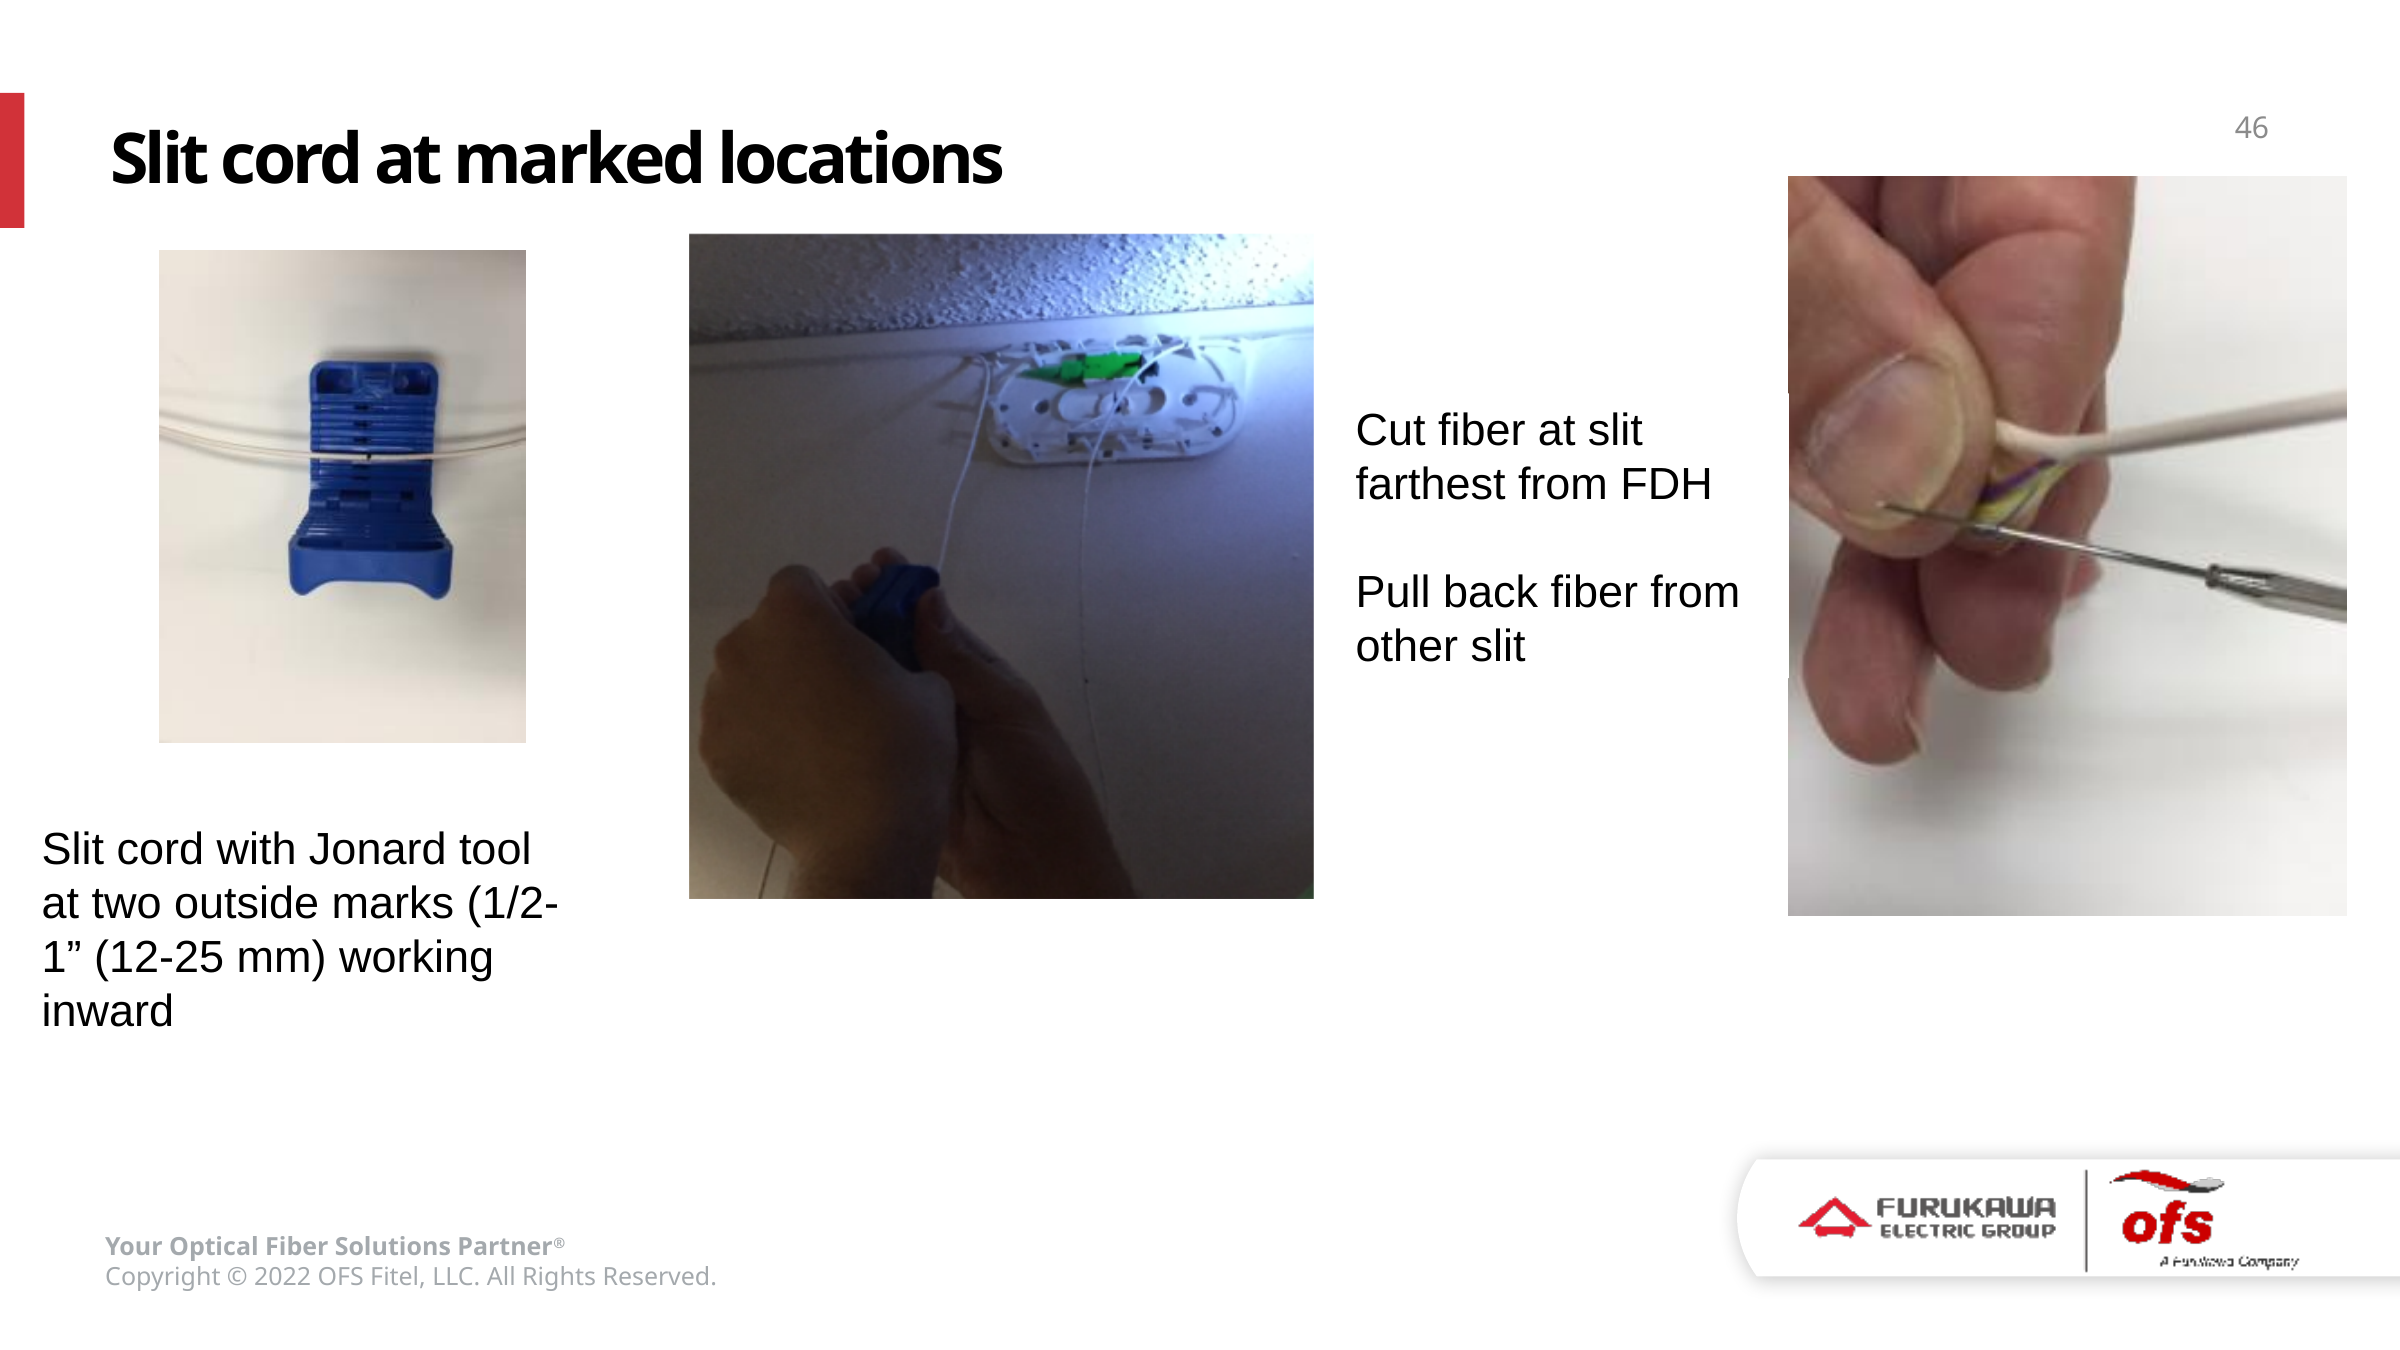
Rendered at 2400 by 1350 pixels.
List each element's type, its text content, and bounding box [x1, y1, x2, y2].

text_box Slit cord with Jonard tool at two outside marks (1/2-1” (12-25 mm) working inward [26, 811, 585, 1043]
picture [159, 250, 526, 743]
picture [668, 235, 1334, 899]
picture [1788, 1163, 2305, 1278]
text_box Cut fiber at slit farthest from FDH Pull back fiber from other slit [1340, 393, 1788, 679]
picture [1788, 176, 2347, 916]
title Slit cord at marked locations [95, 93, 2166, 228]
slide_number 46 [1744, 93, 2285, 165]
